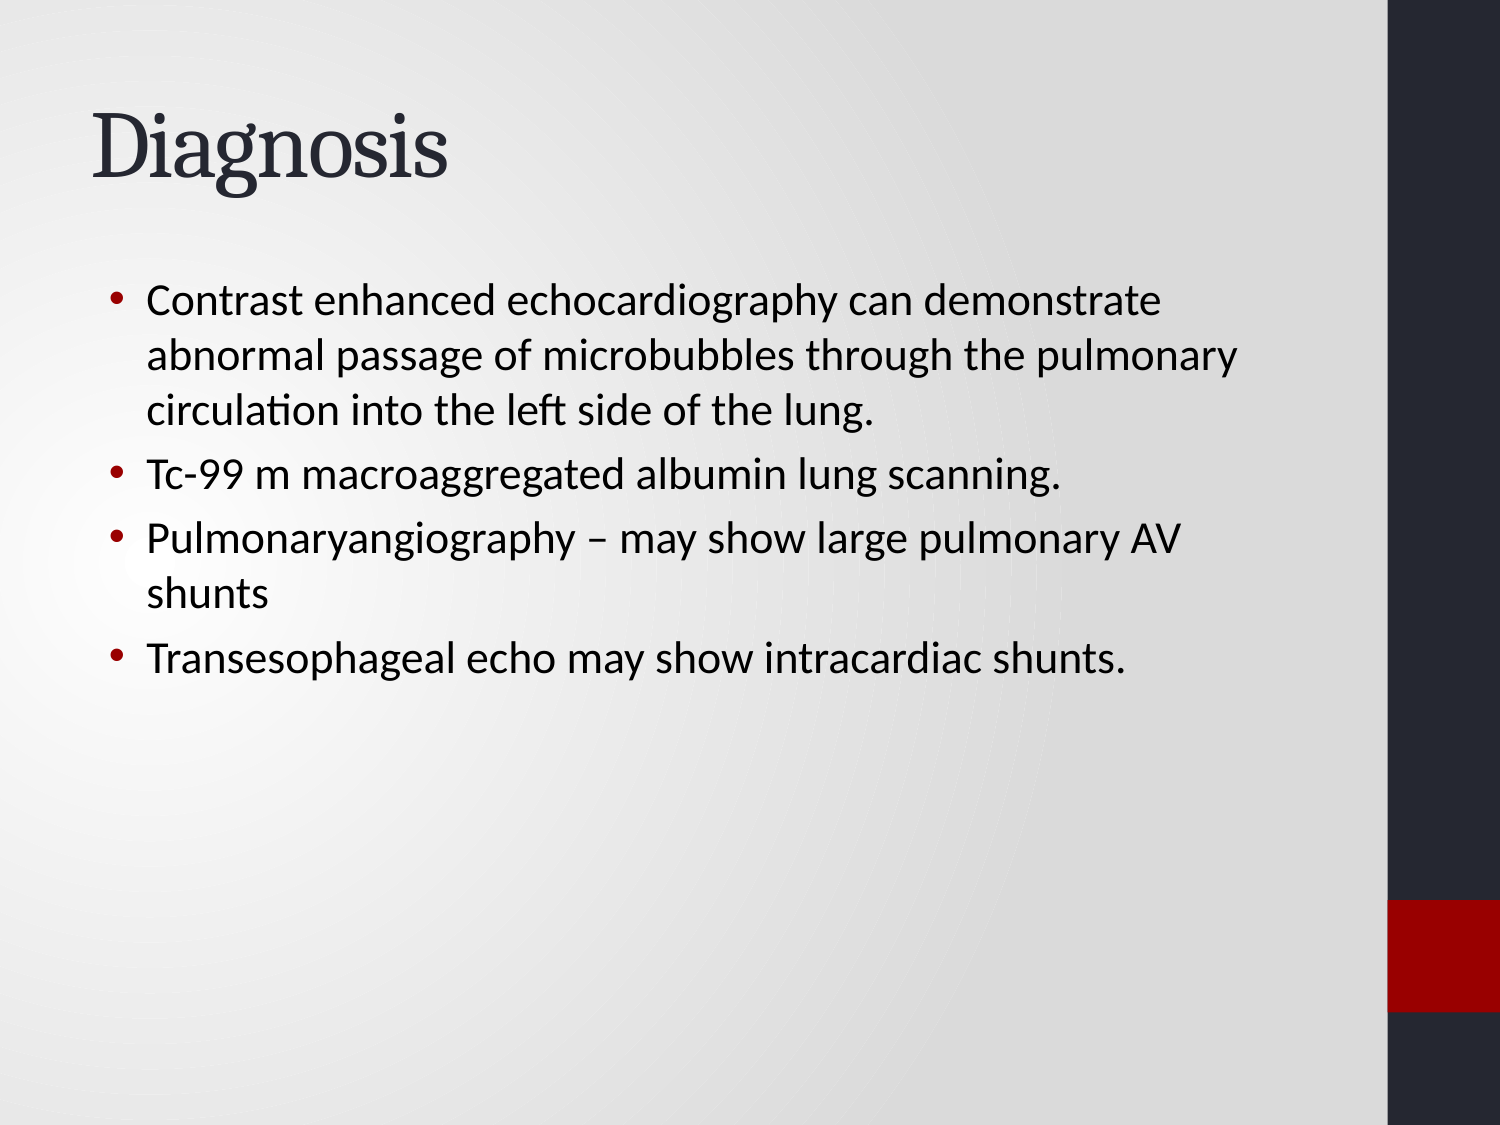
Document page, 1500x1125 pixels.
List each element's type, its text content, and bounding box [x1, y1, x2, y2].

list Contrast enhanced echocardiography can demonstrate abnormal passage of microbubbles through the pulmonary circulation into the left side of the lung. Tc-99 m macroaggregated albumin lung scanning. Pulmonaryangiography – may show large pulmonary AV shunts Transesophageal echo may show intracardiac shunts. [75, 262, 1325, 1050]
title Diagnosis [75, 45, 1325, 233]
